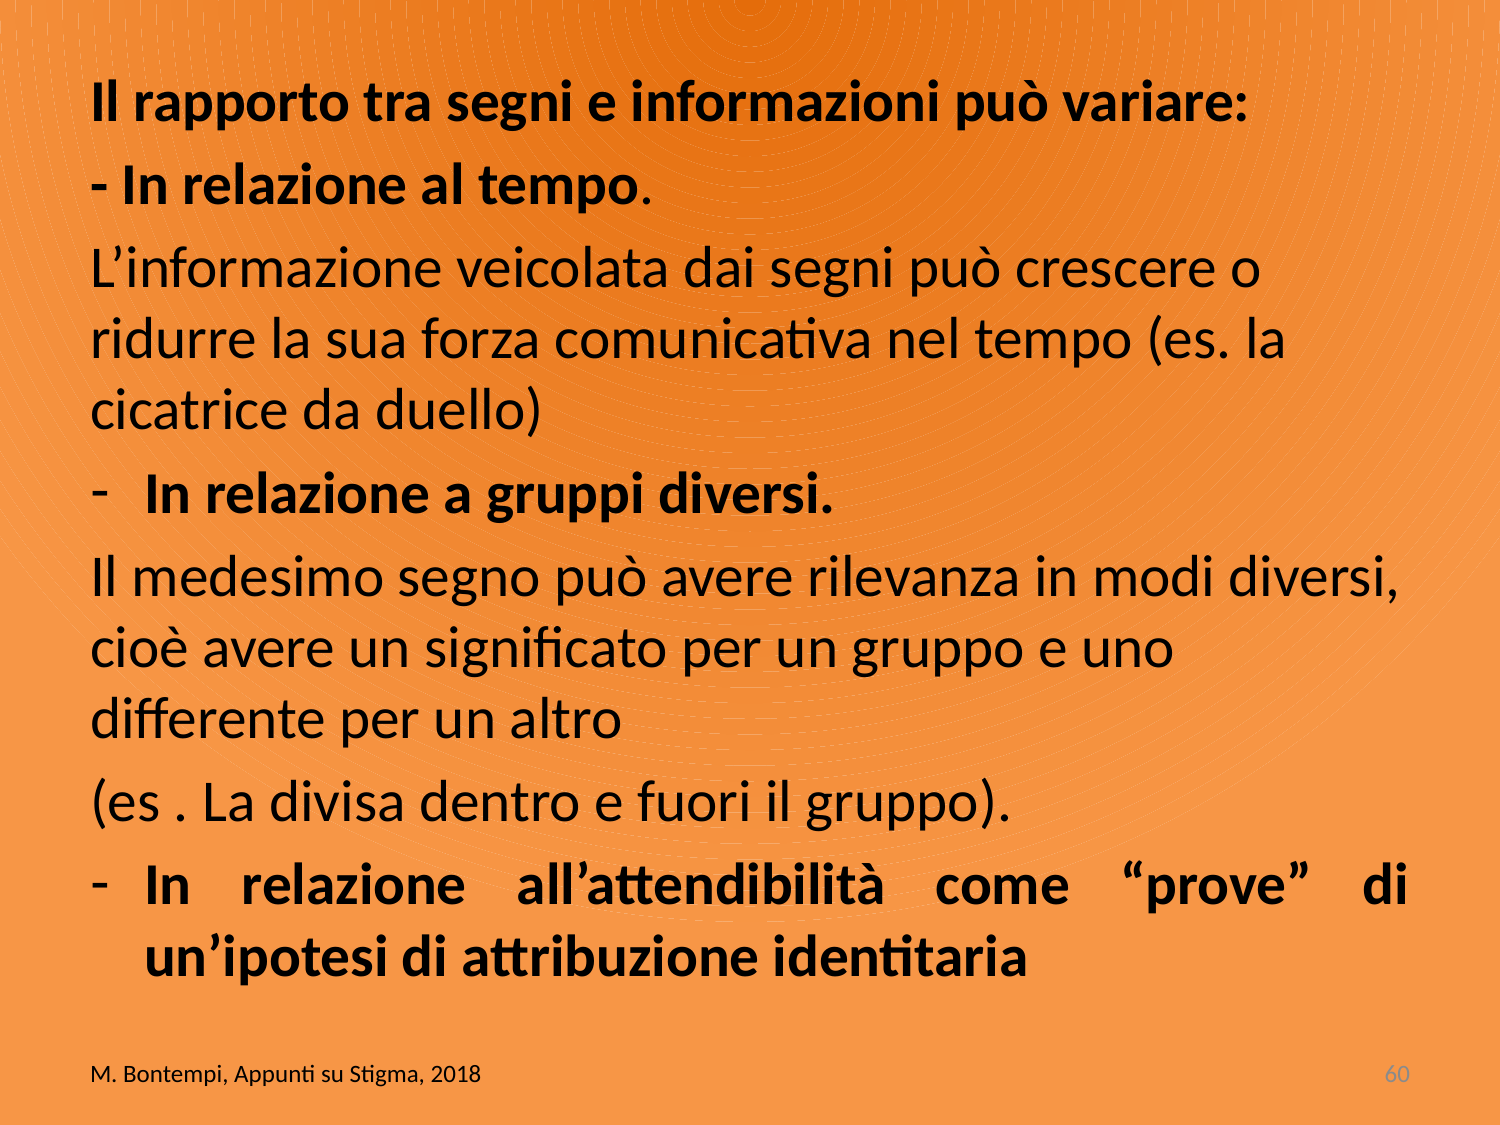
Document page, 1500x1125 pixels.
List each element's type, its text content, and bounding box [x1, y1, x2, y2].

slide_number M. Bontempi, Appunti su Stigma, 2018 [75, 1042, 514, 1103]
list Il rapporto tra segni e informazioni può variare: - In relazione al tempo. L’informazione veicolata dai segni può crescere o ridurre la sua forza comunicativa nel tempo (es. la cicatrice da duello) In relazione a gruppi diversi. Il medesimo segno può avere rilevanza in modi diversi, cioè avere un significato per un gruppo e uno differente per un altro (es . La divisa dentro e fuori il gruppo). In relazione all’attendibilità come “prove” di un’ipotesi di attribuzione identitaria [75, 54, 1425, 1005]
slide_number 60 [1074, 1042, 1425, 1103]
